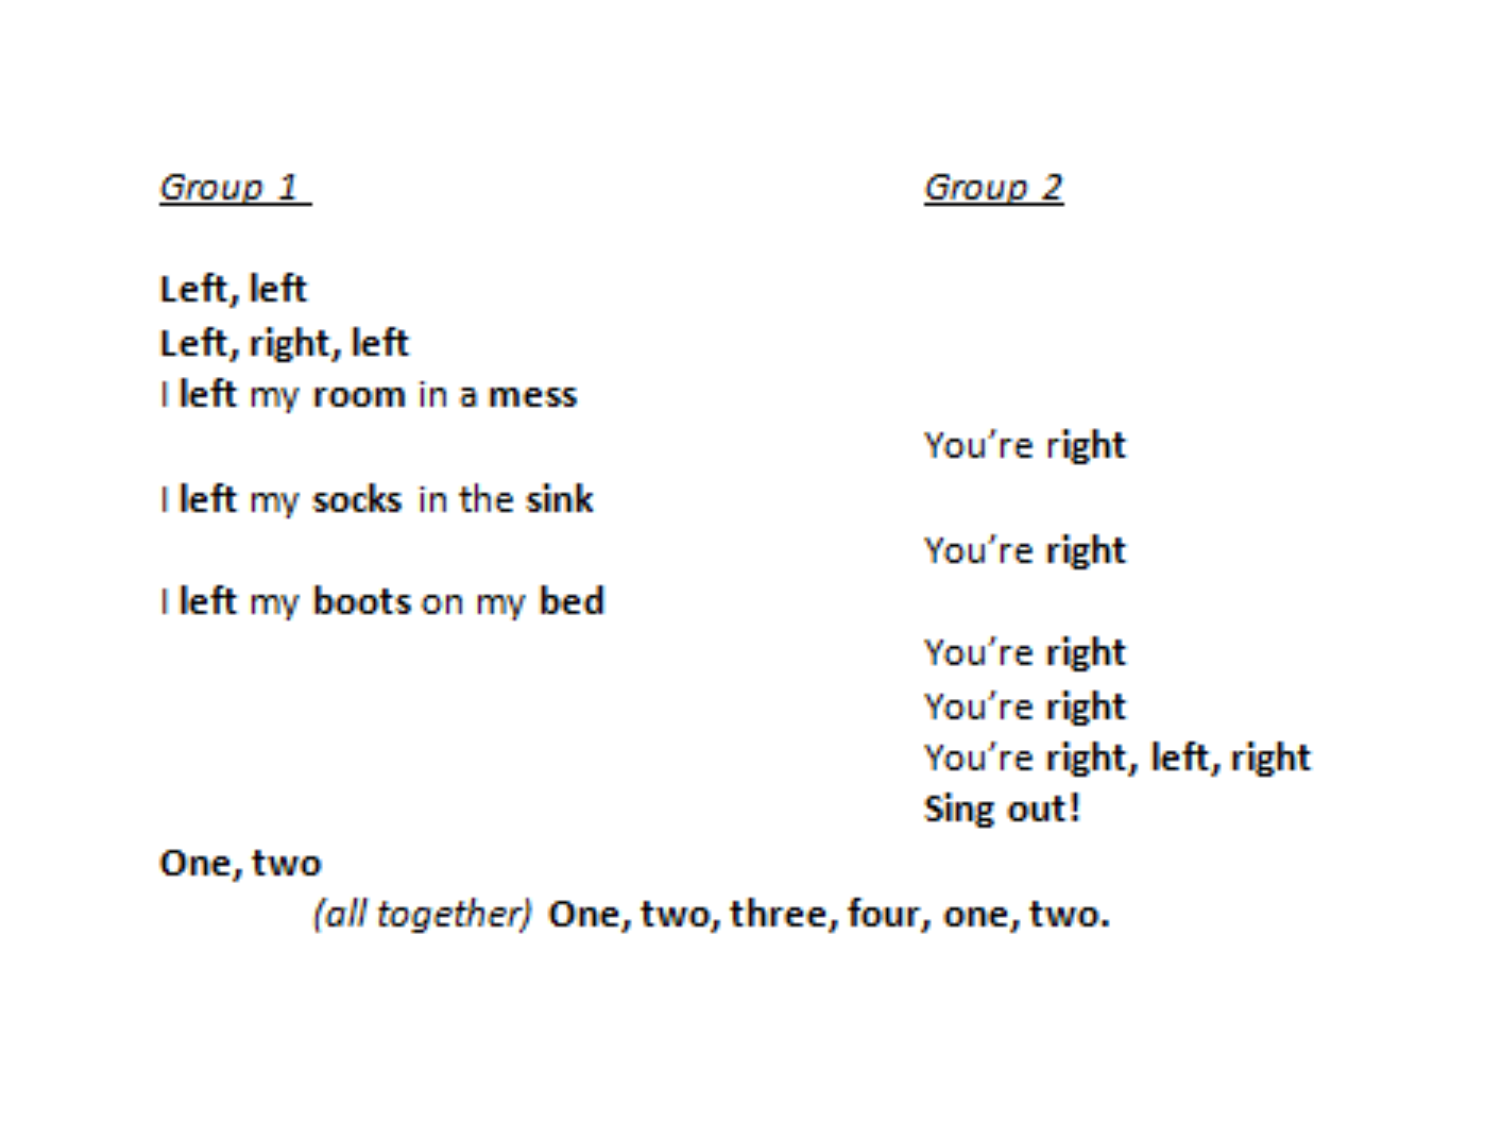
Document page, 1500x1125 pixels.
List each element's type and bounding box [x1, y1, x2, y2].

picture [134, 155, 1366, 969]
